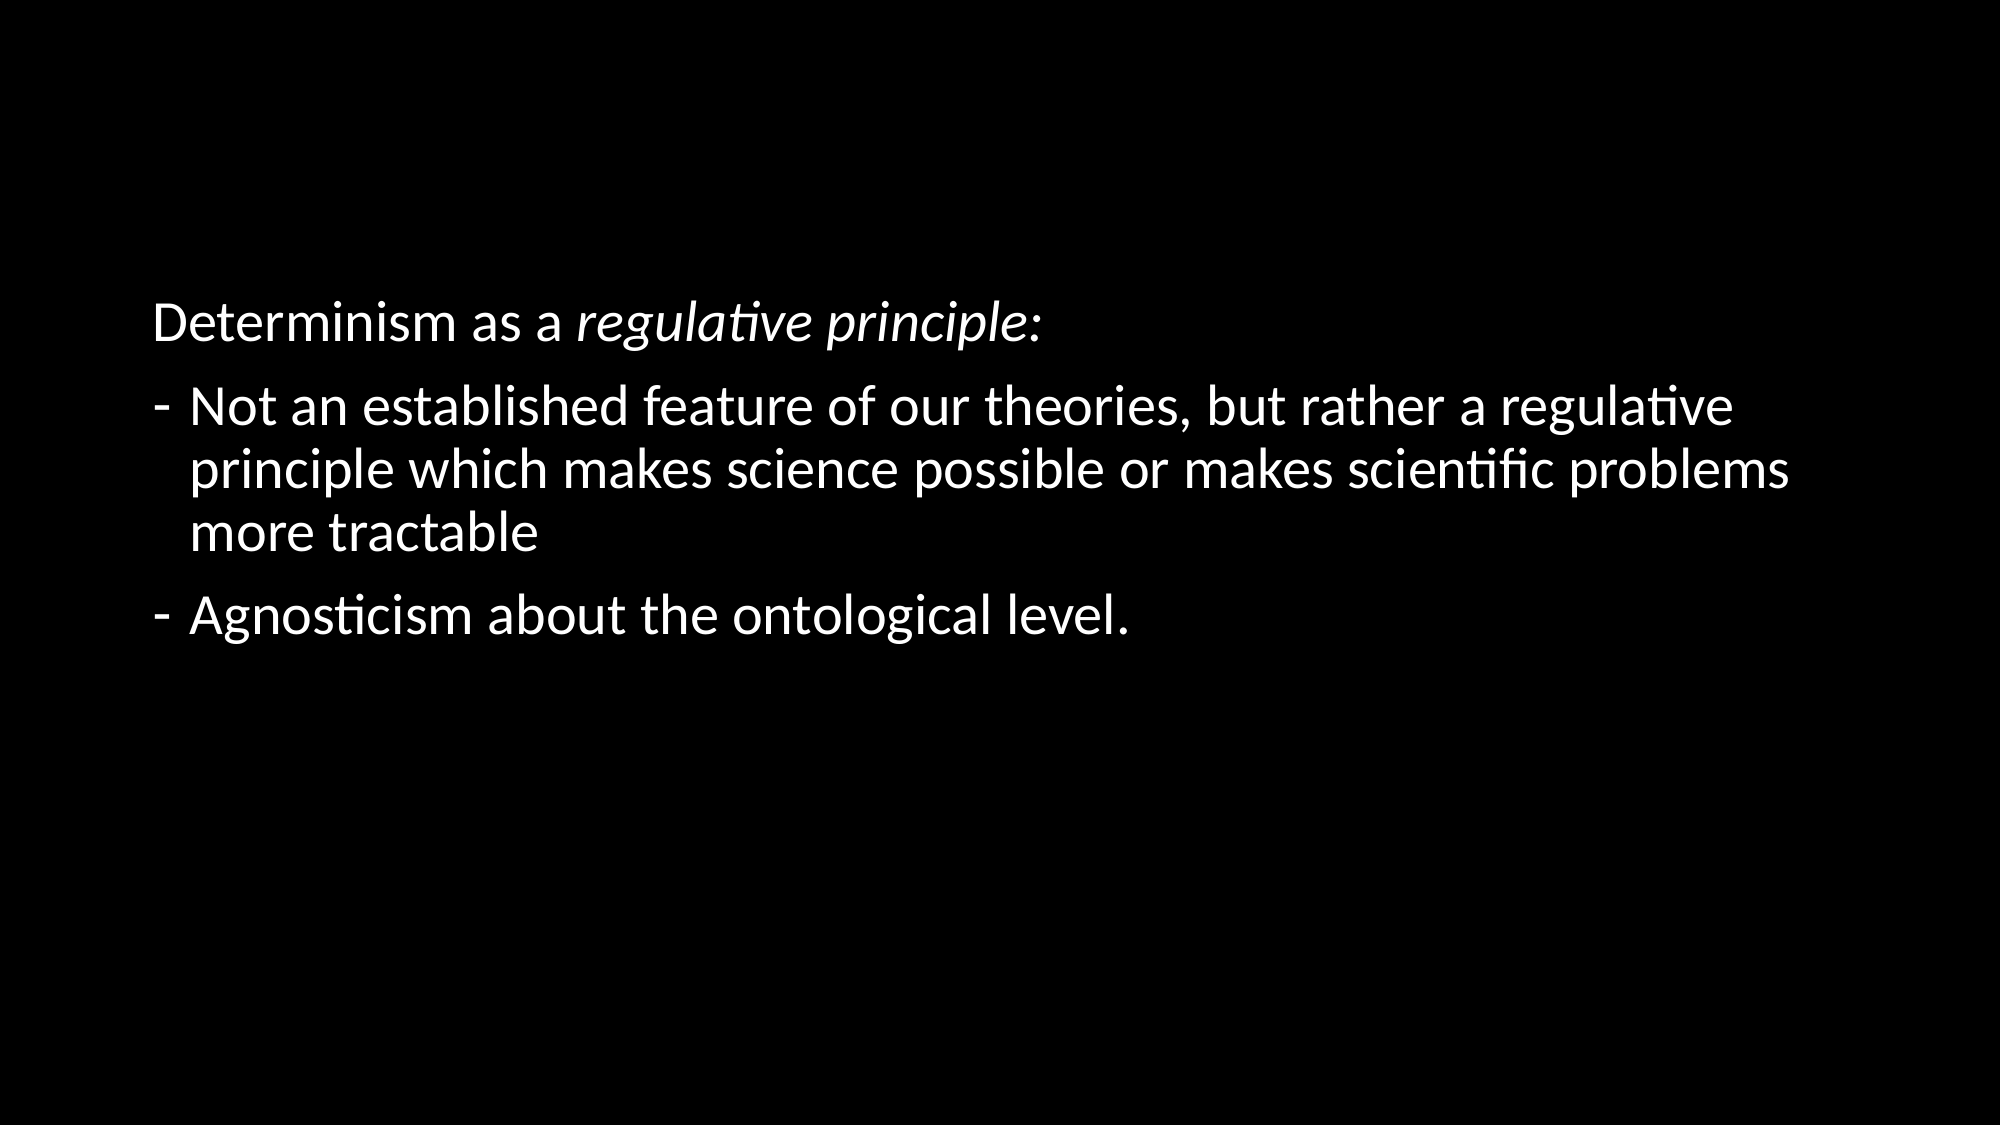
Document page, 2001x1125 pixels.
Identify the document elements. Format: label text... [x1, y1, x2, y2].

list Determinism as a regulative principle: Not an established feature of our theories, but rather a regulative principle which makes science possible or makes scientific problems more tractable Agnosticism about the ontological level. [137, 109, 1863, 1014]
